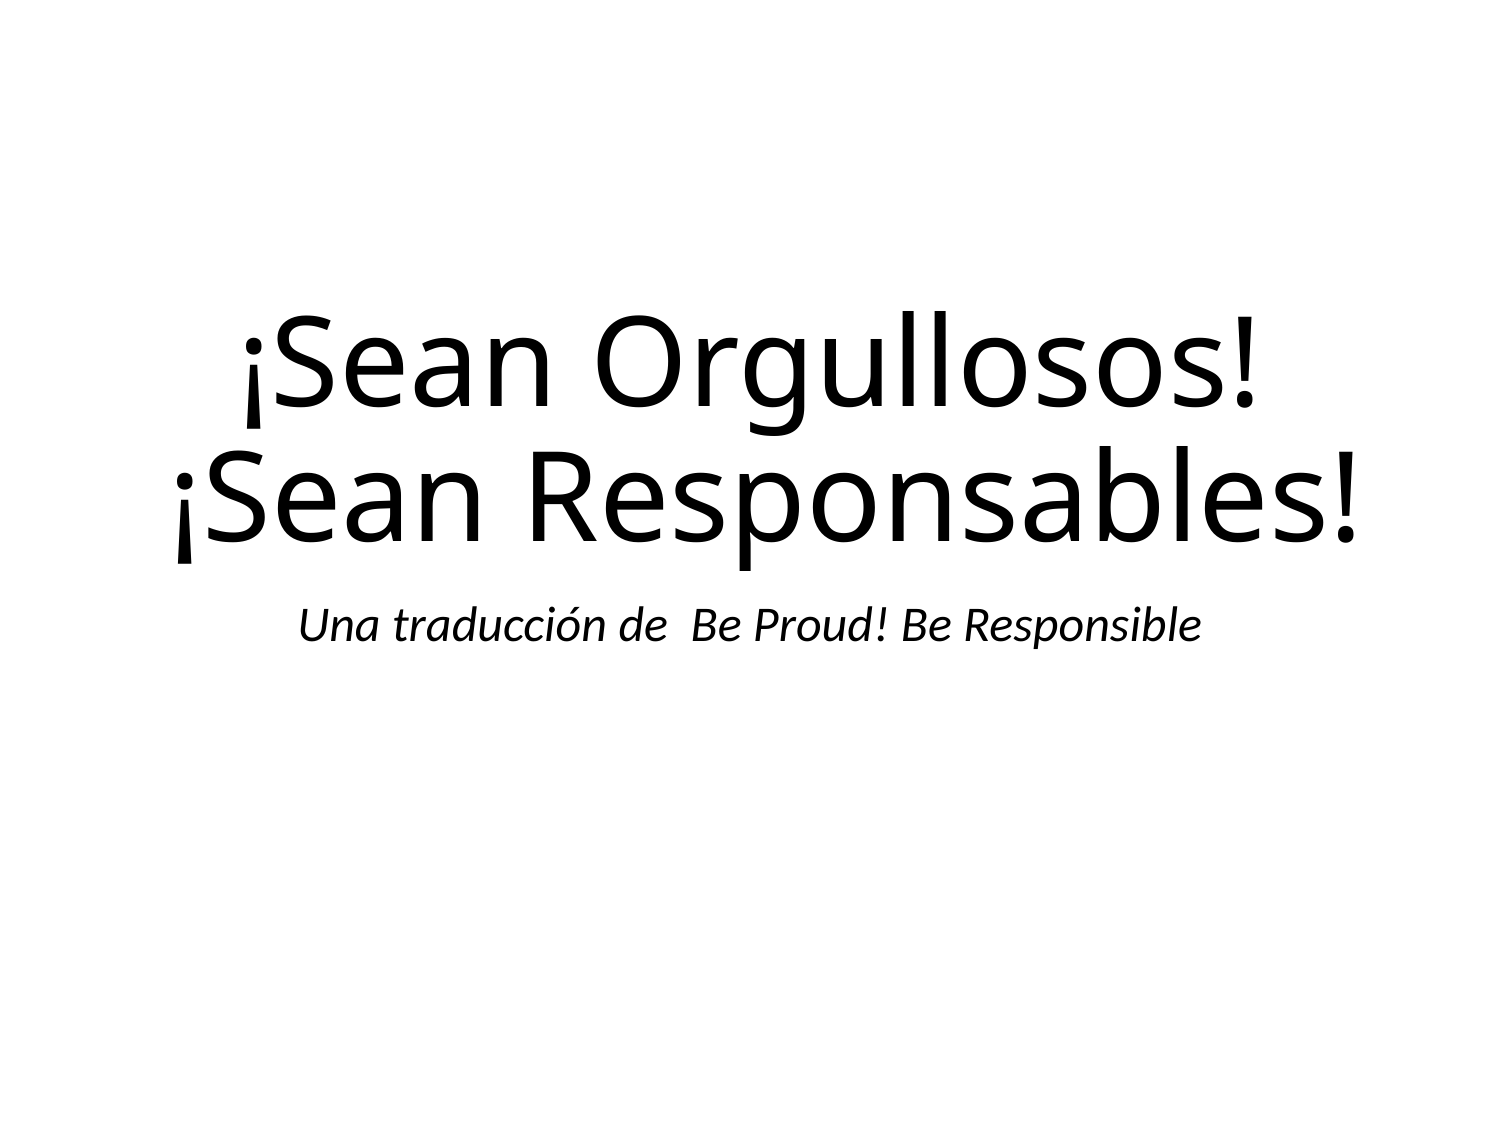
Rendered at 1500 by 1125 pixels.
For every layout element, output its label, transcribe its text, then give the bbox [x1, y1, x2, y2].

subtitle Una traducción de Be Proud! Be Responsible [187, 590, 1313, 863]
title ¡Sean Orgullosos! ¡Sean Responsables! [112, 184, 1388, 576]
